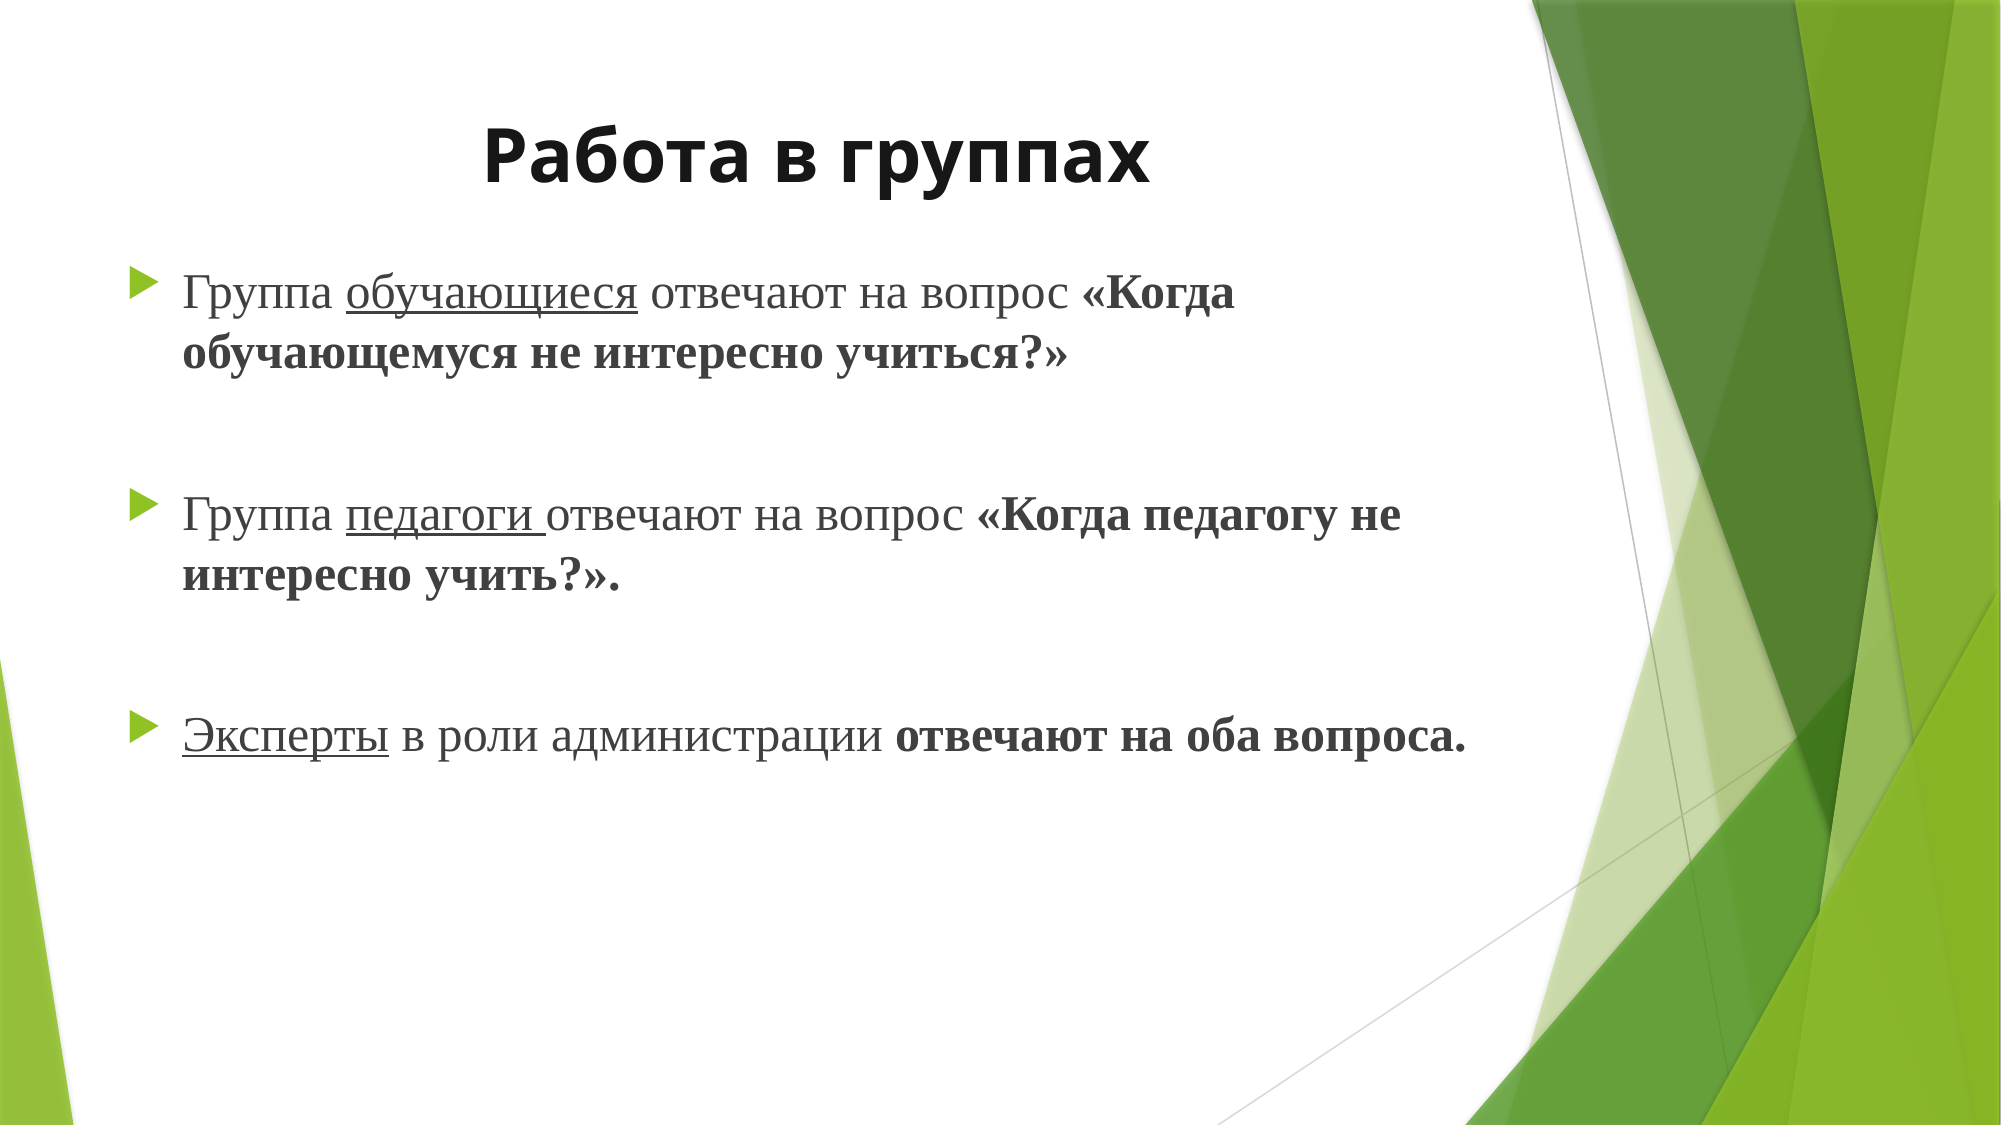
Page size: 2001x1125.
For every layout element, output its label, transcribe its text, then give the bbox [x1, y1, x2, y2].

title Работа в группах [111, 99, 1522, 250]
list Группа обучающиеся отвечают на вопрос «Когда обучающемуся не интересно учиться?» Группа педагоги отвечают на вопрос «Когда педагогу не интересно учить?». Эксперты в роли администрации отвечают на оба вопроса. [111, 250, 1522, 992]
